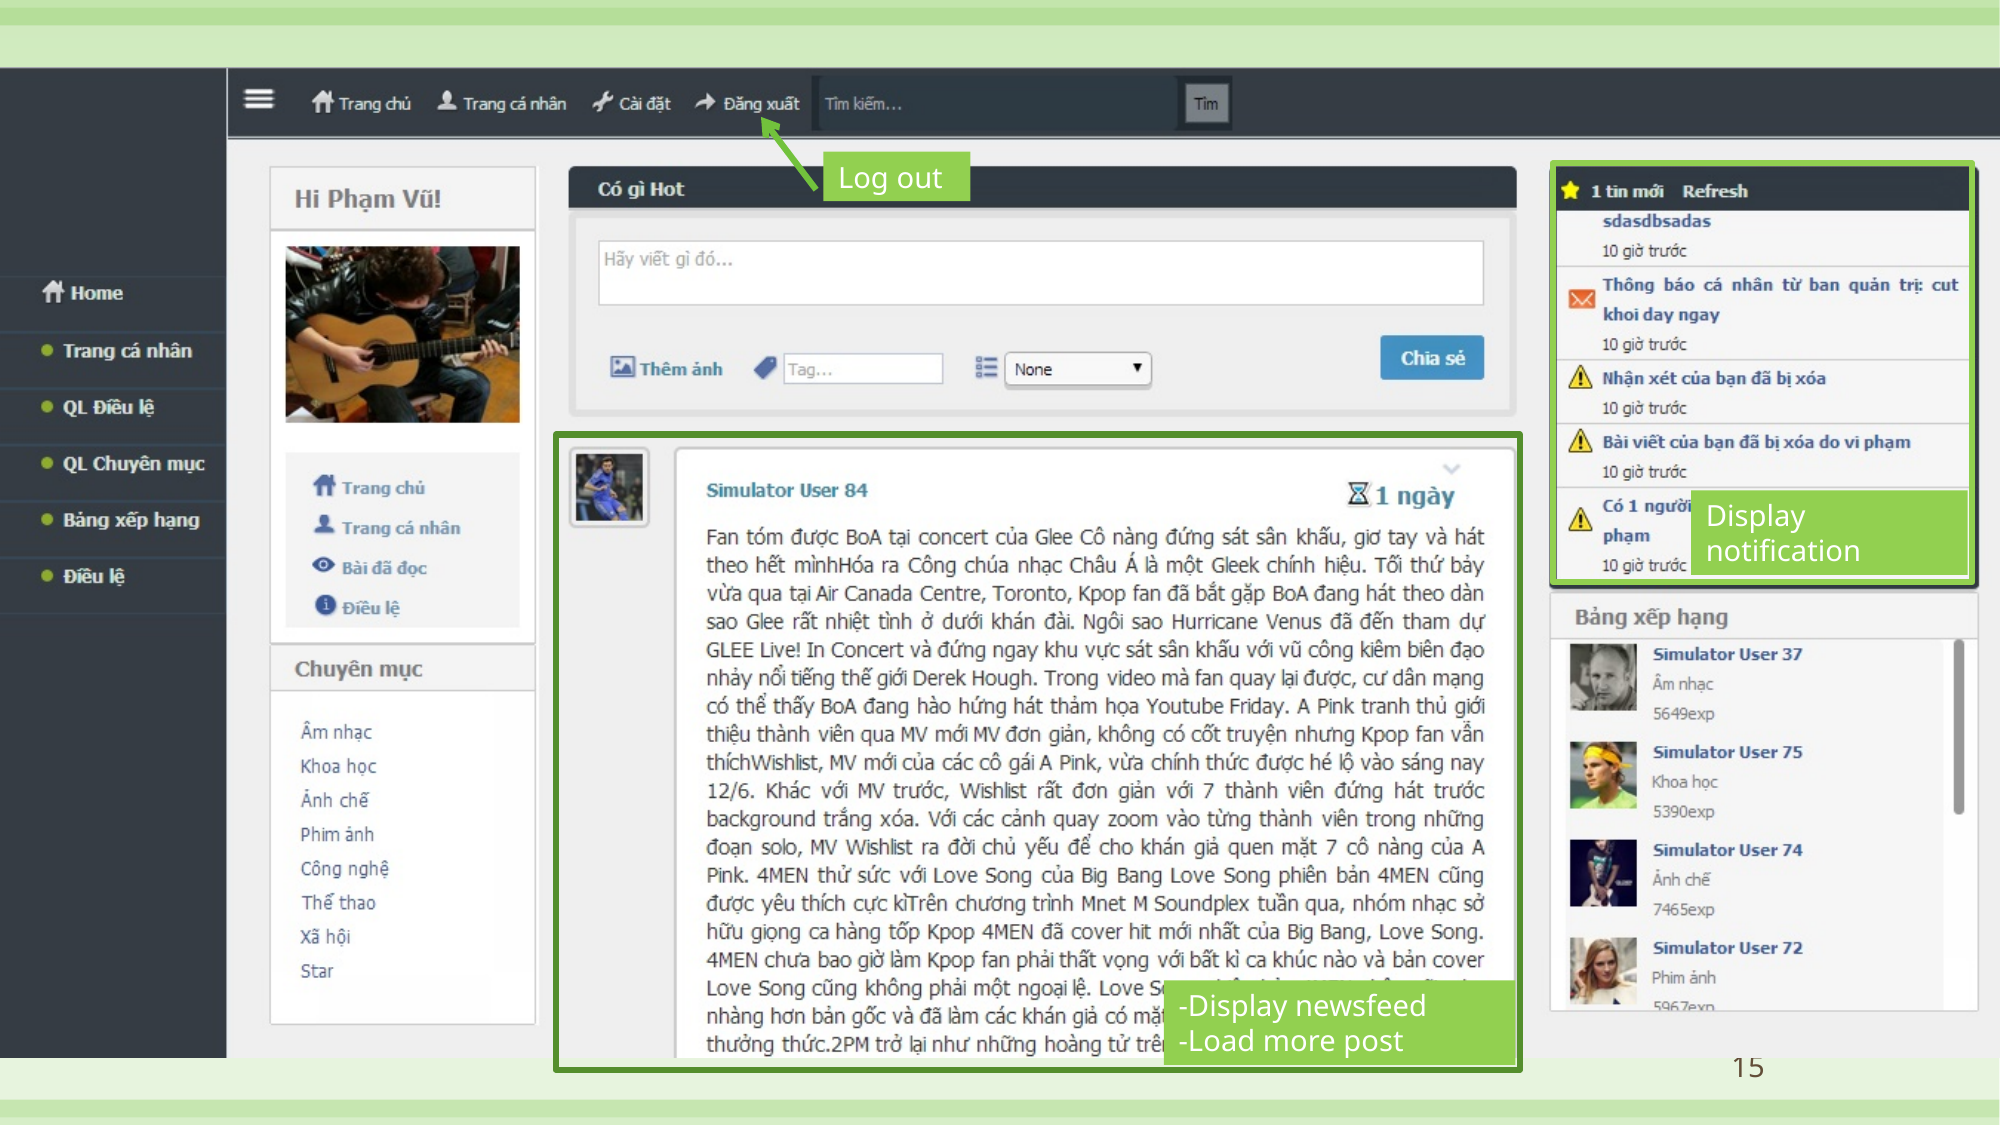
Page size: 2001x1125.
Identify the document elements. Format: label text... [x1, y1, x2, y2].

text_box [555, 1058, 1521, 1071]
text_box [760, 116, 817, 190]
slide_number 15 [1674, 1058, 1780, 1088]
picture [0, 67, 2000, 1058]
